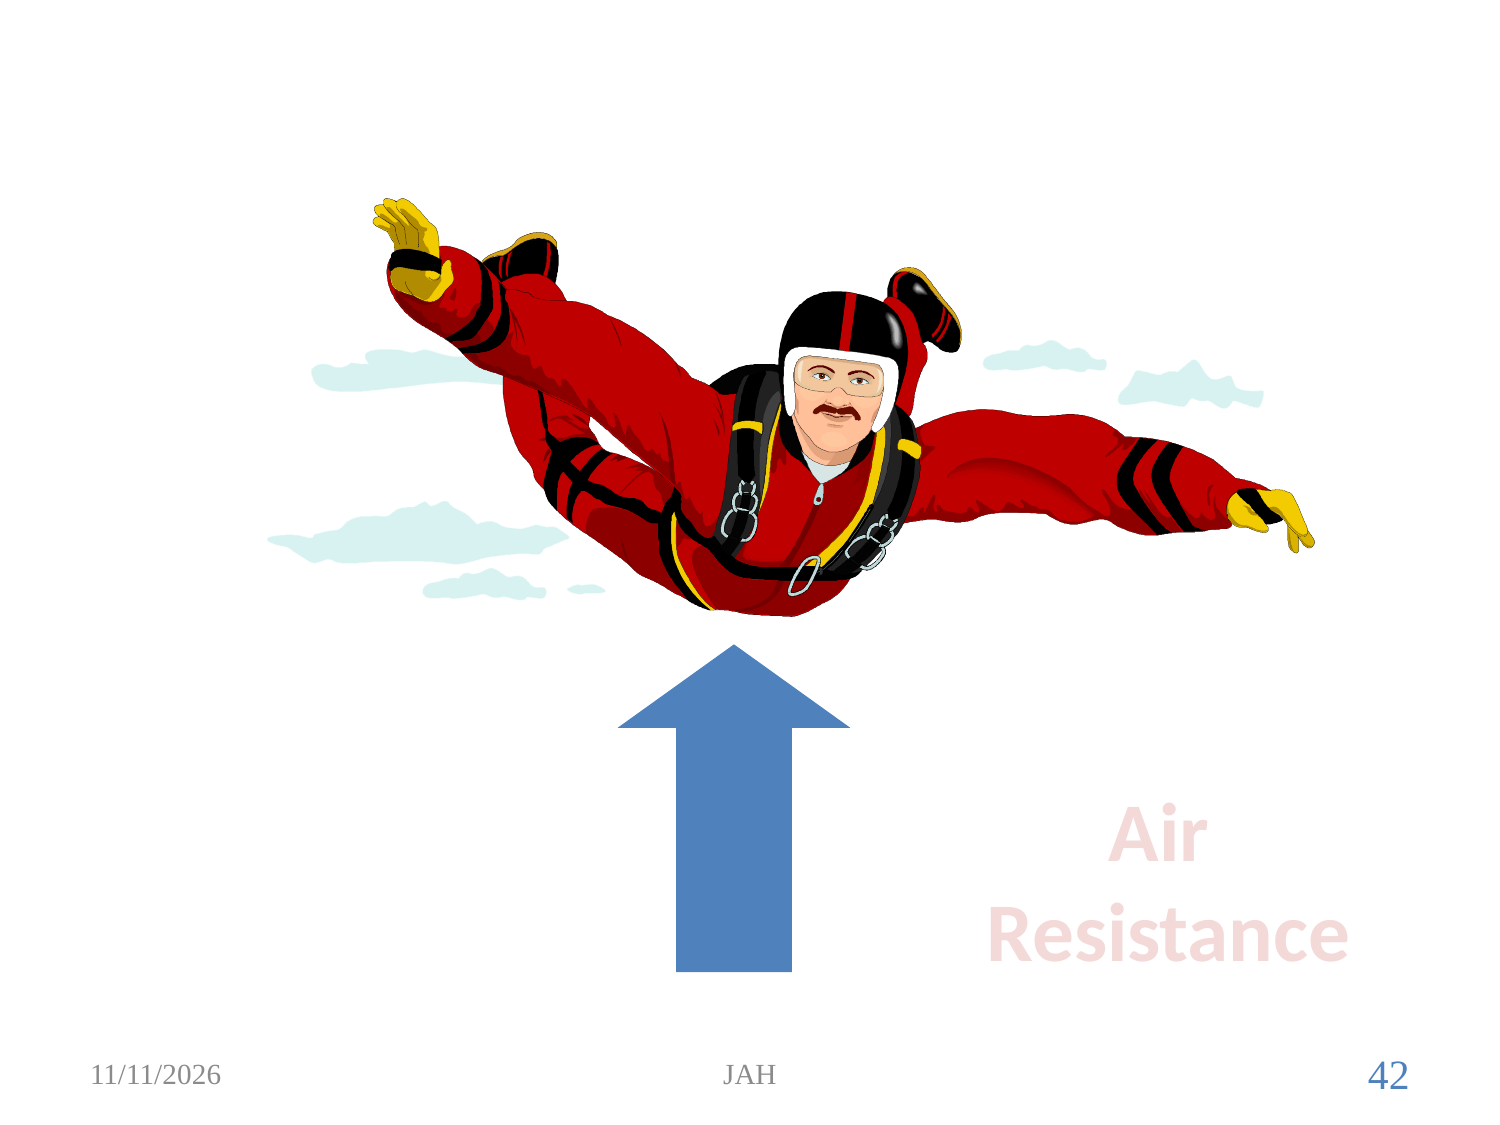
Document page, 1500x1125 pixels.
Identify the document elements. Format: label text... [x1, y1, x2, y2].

footer JAH [512, 1042, 988, 1103]
text_box Air Resistance [952, 770, 1366, 986]
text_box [265, 196, 1318, 619]
slide_number 42 [1074, 1042, 1425, 1103]
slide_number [75, 1042, 425, 1103]
text_box [620, 645, 848, 972]
